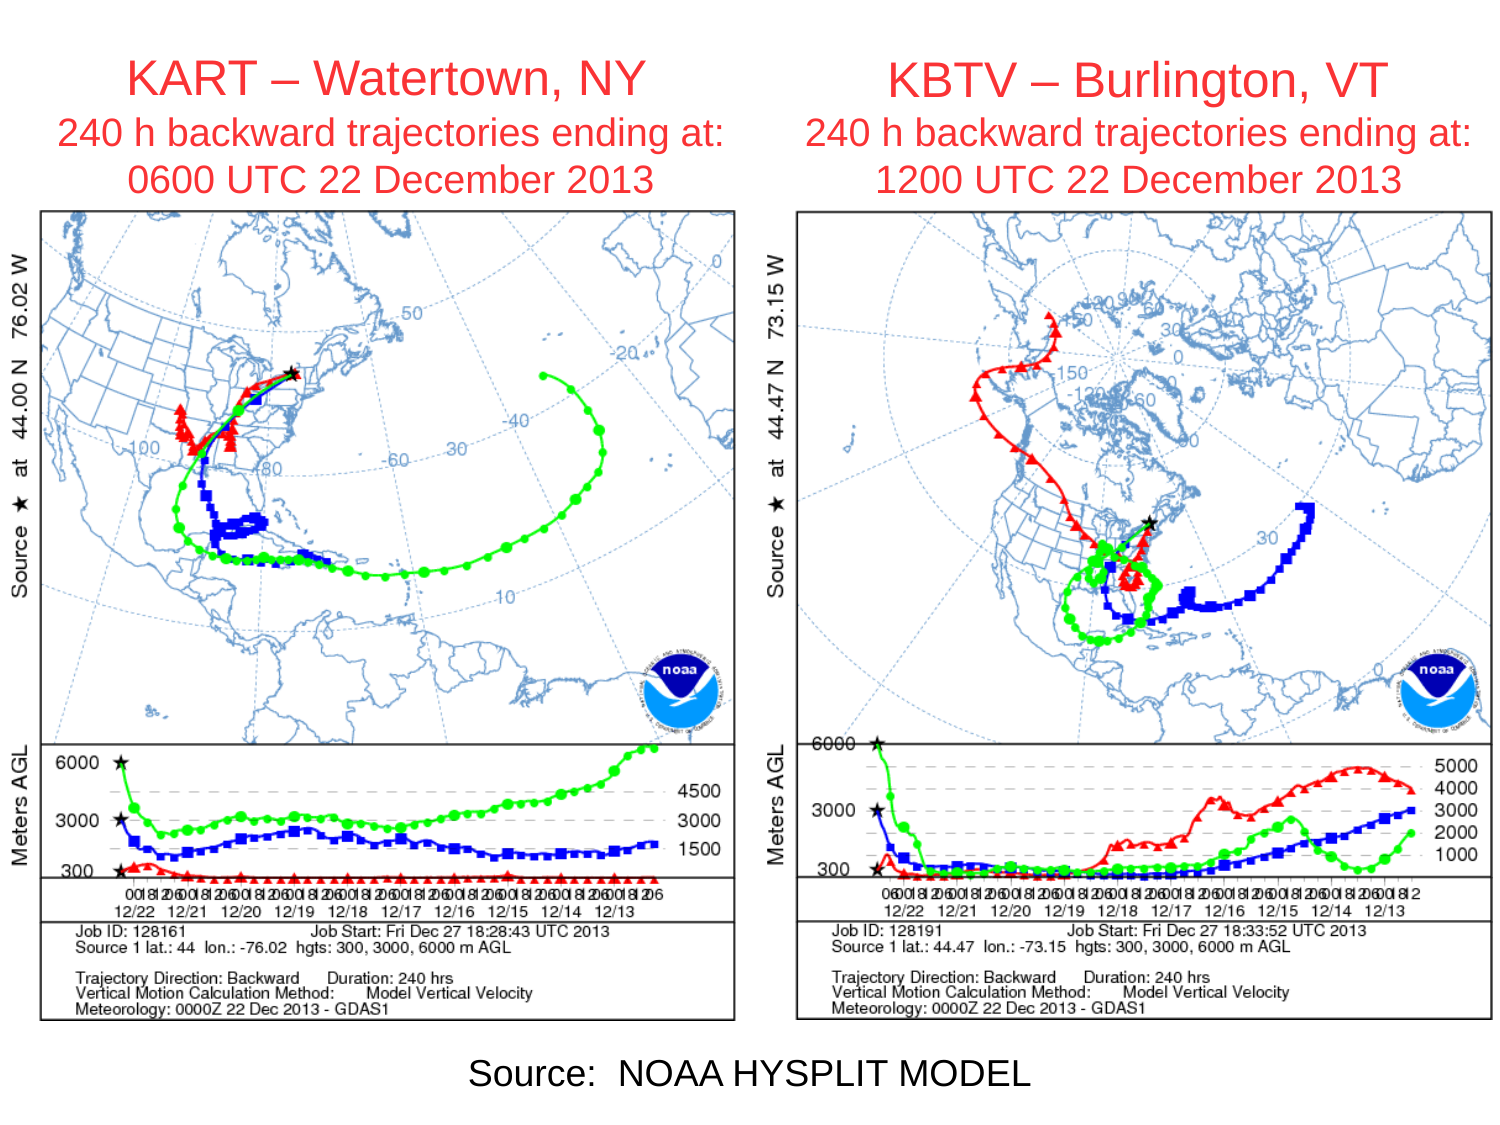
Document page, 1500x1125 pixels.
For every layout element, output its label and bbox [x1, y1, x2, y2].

text_box [0, 0, 1500, 1103]
